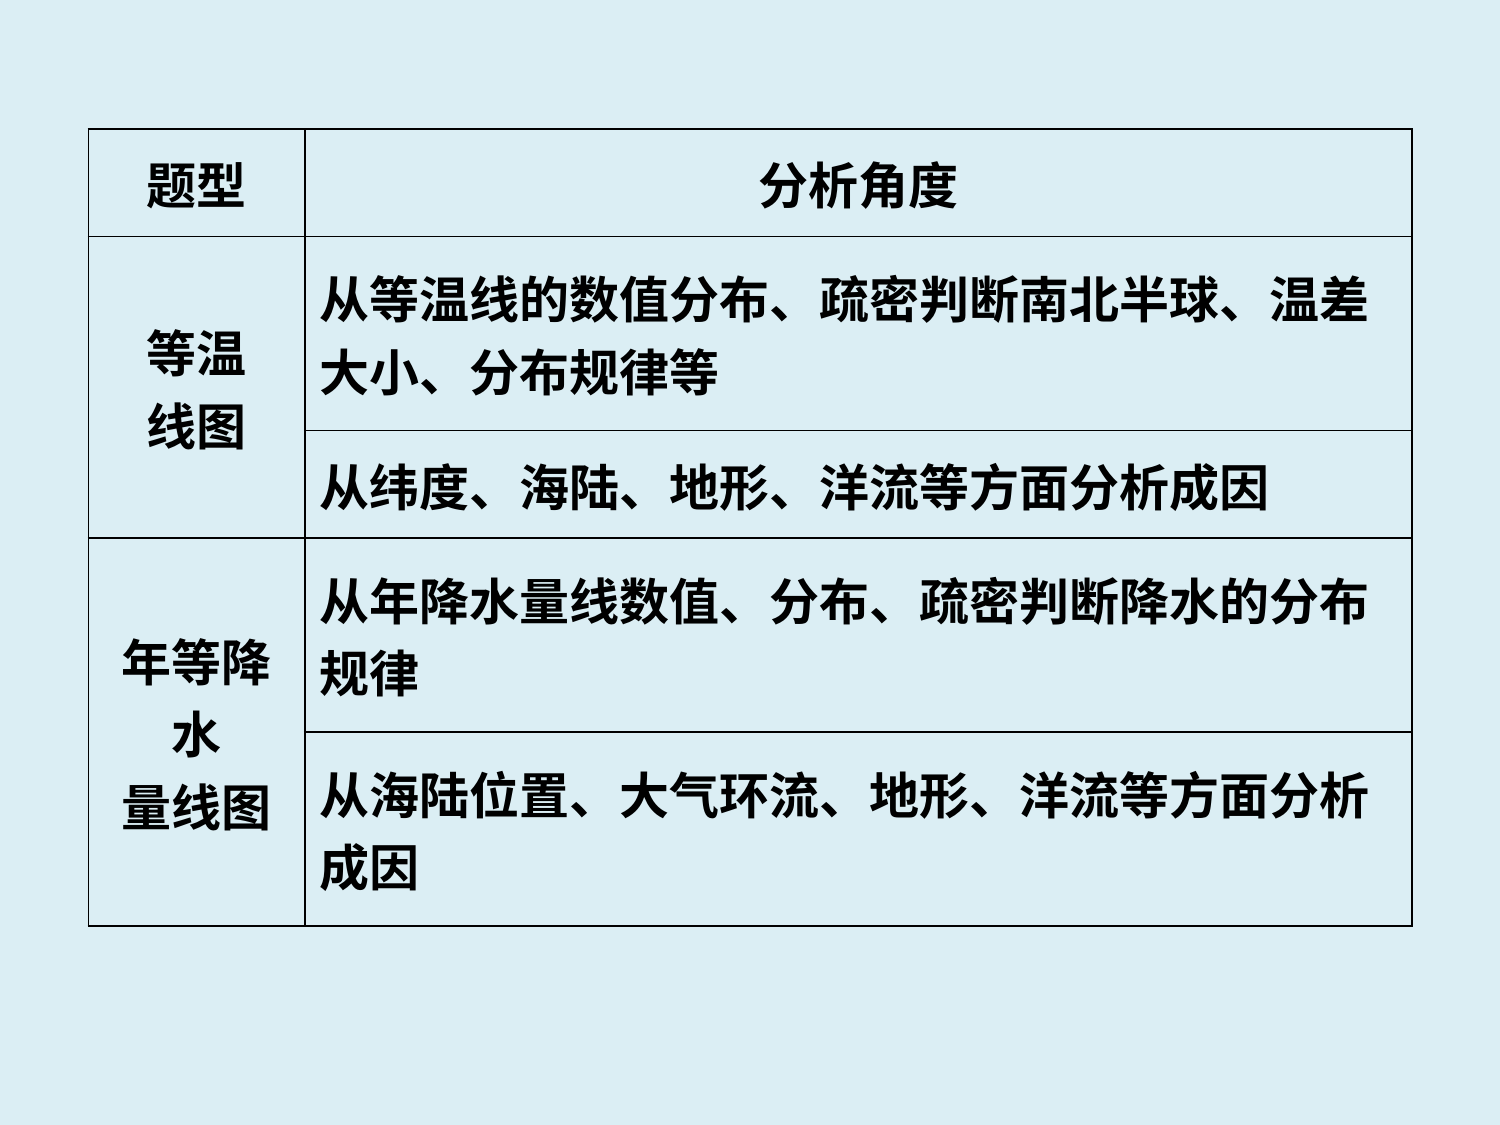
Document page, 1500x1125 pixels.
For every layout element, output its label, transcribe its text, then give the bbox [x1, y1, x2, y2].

table_cell 等温 线图 [89, 237, 304, 537]
table_cell 年等降水 量线图 [89, 539, 304, 925]
table_cell 从等温线的数值分布、疏密判断南北半球、温差大小、分布规律等 [306, 237, 1411, 430]
table_cell 从海陆位置、大气环流、地形、洋流等方面分析成因 [306, 733, 1411, 925]
table_cell 从年降水量线数值、分布、疏密判断降水的分布规律 [306, 539, 1411, 731]
table_header 分析角度 [306, 130, 1411, 236]
table_header 题型 [89, 130, 304, 236]
table_cell 从纬度、海陆、地形、洋流等方面分析成因 [306, 431, 1411, 537]
